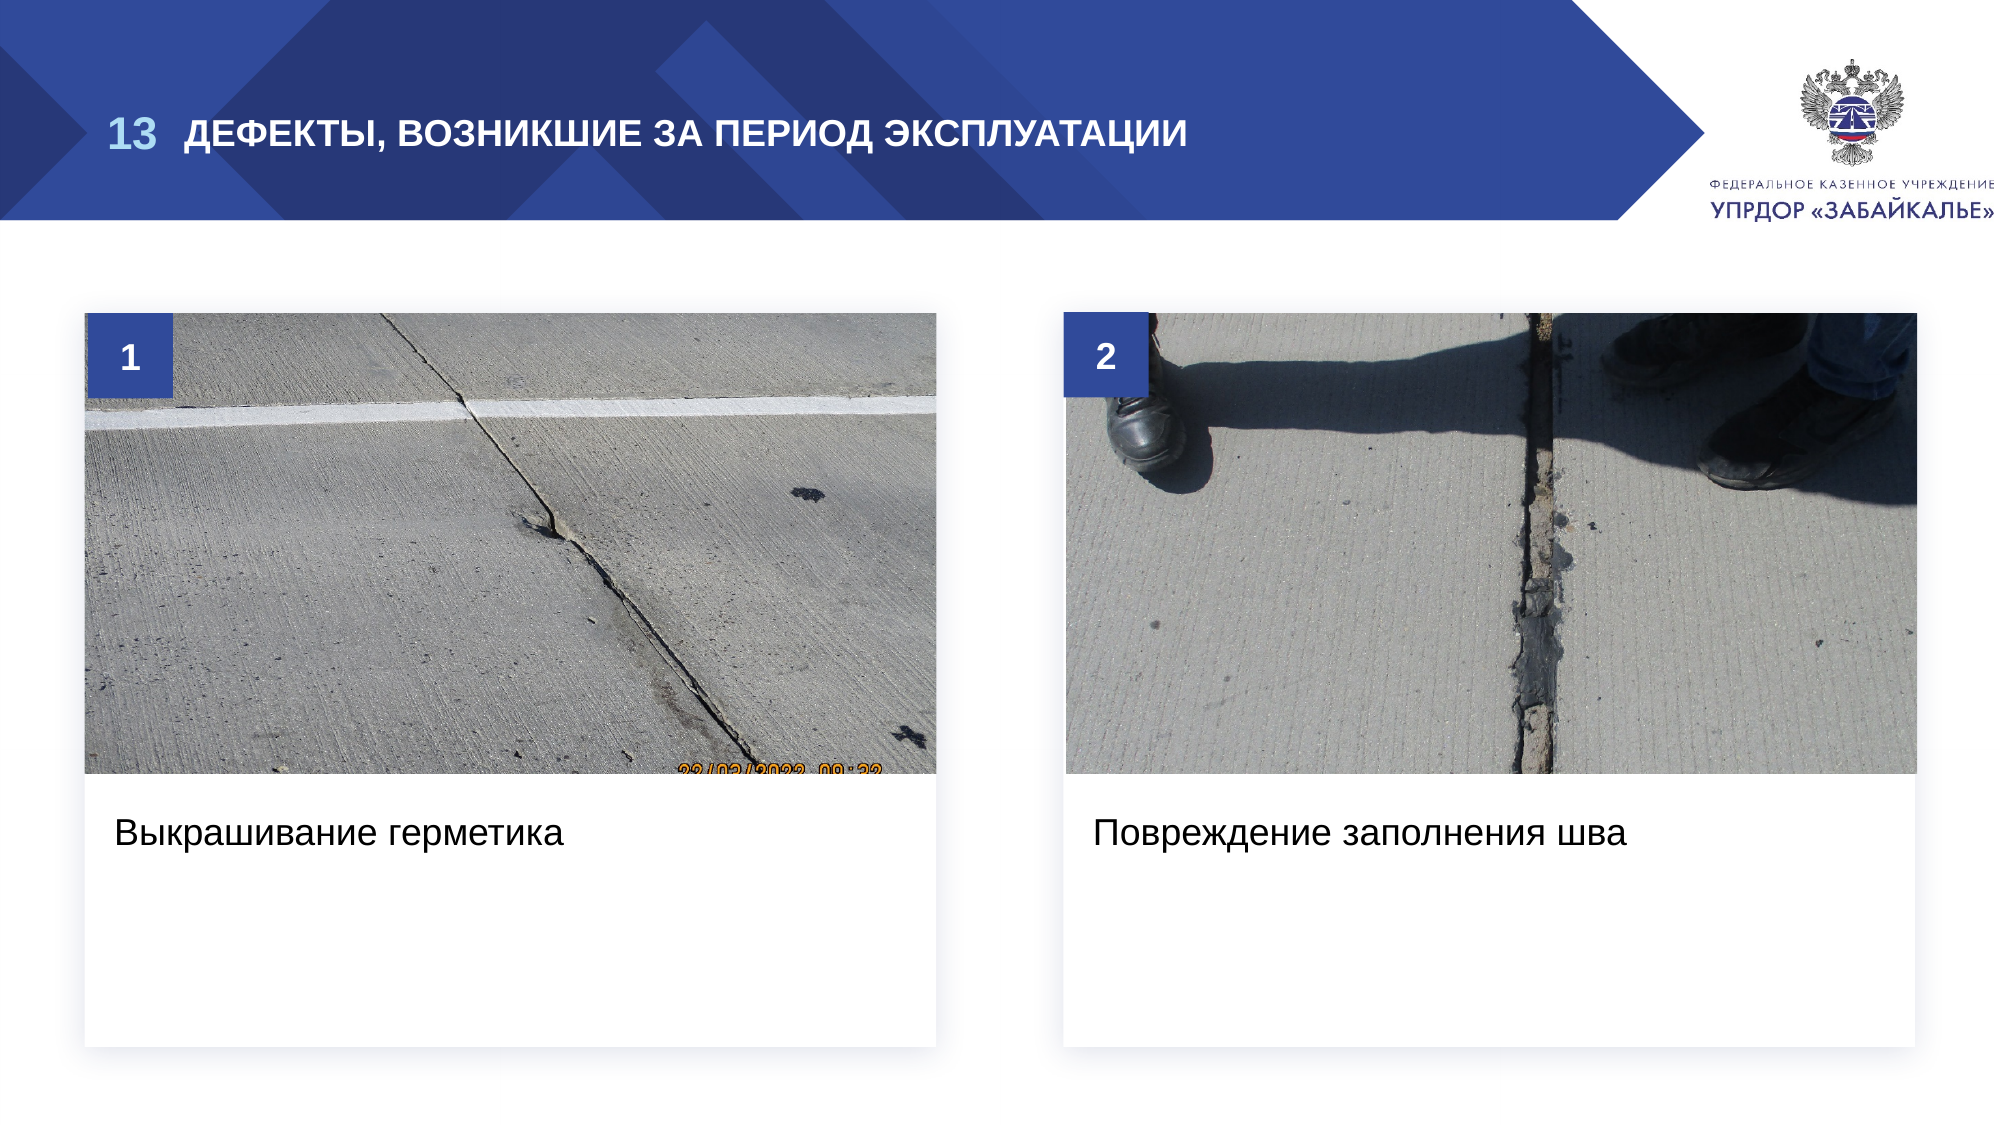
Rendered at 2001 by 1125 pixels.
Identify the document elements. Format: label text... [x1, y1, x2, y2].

text_box Выкрашивание герметика [84, 774, 937, 1048]
text_box 2 [1063, 311, 1150, 398]
title ДЕФЕКТЫ, ВОЗНИКШИЕ ЗА ПЕРИОД ЭКСПЛУАТАЦИИ [169, 75, 1584, 188]
slide_number 13 [92, 87, 215, 175]
text_box Повреждение заполнения шва [1062, 312, 1916, 1048]
picture [0, 0, 2001, 1125]
